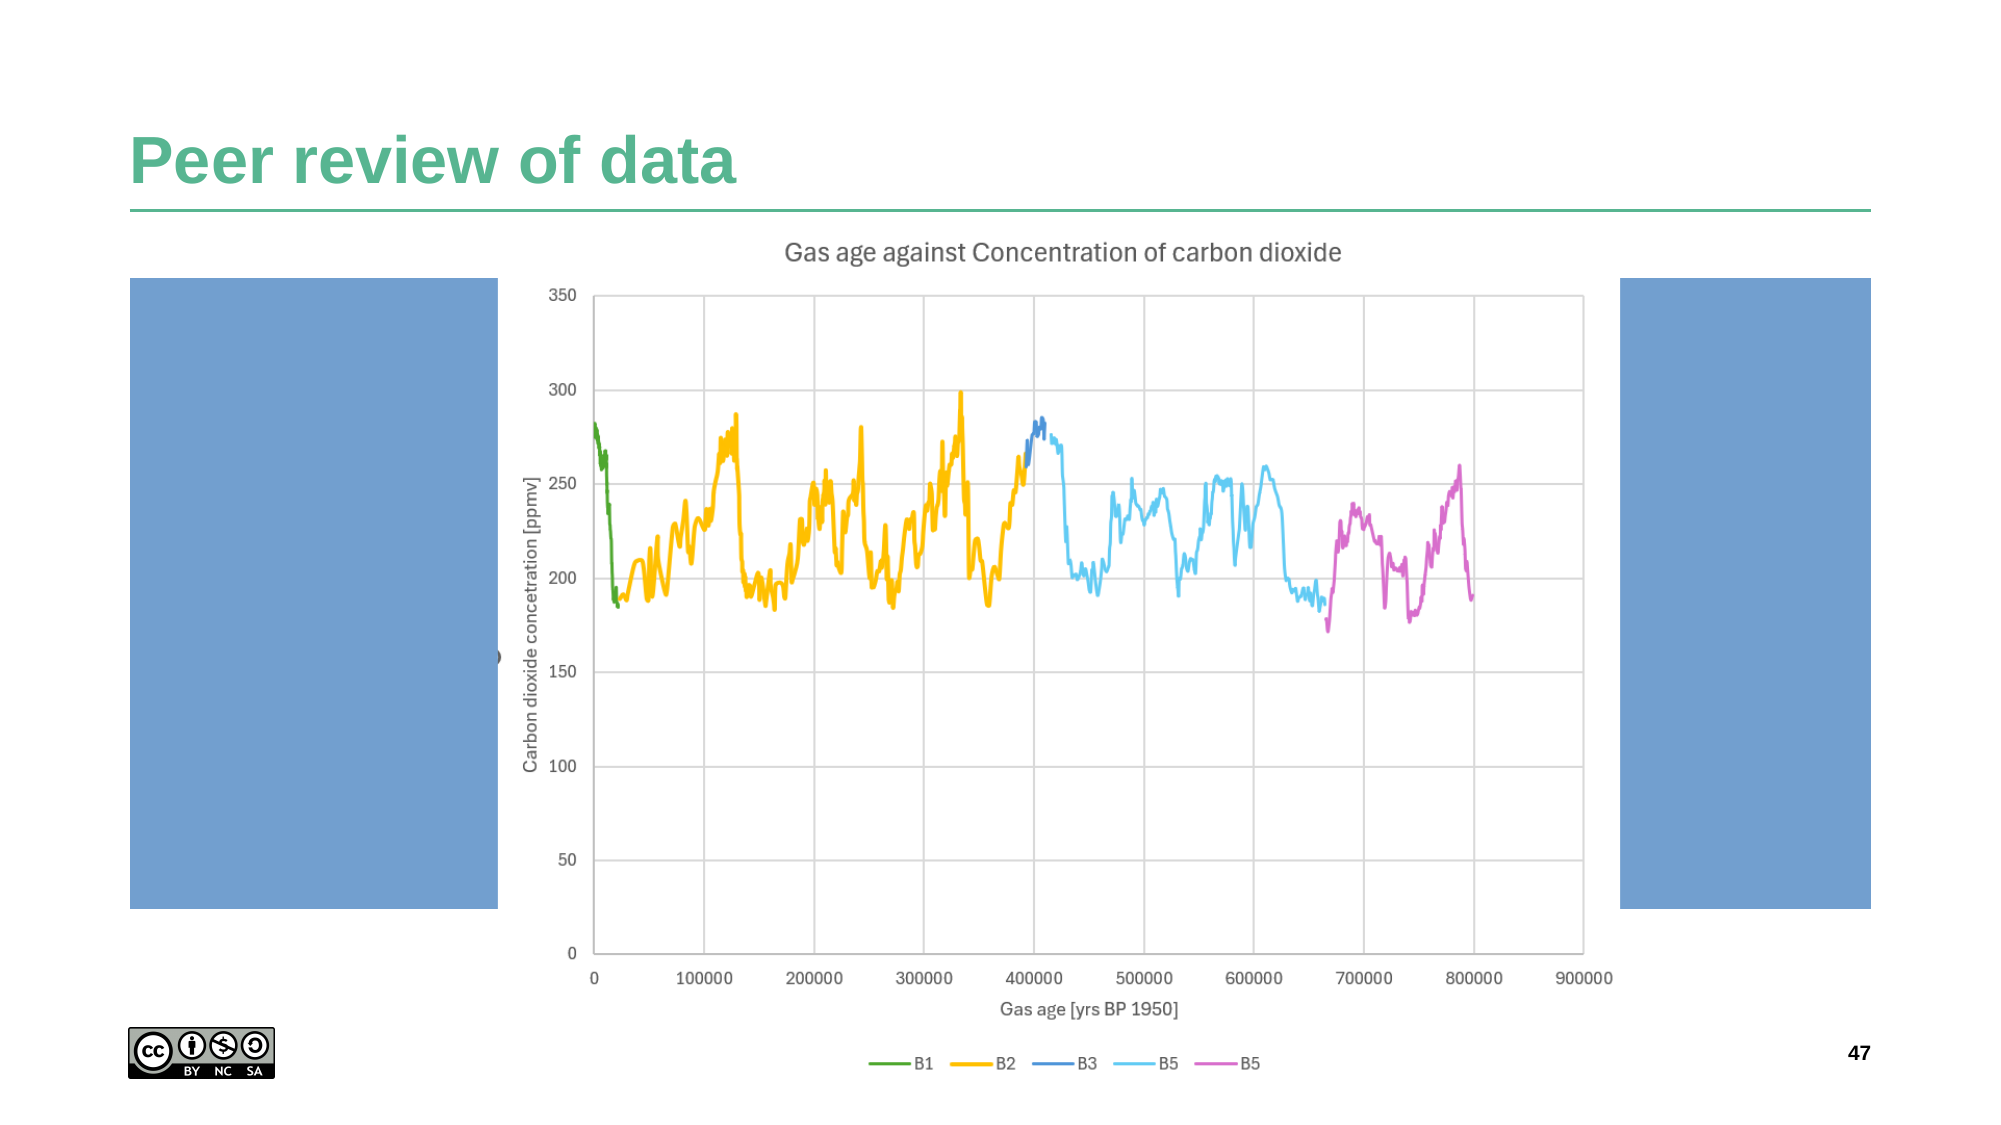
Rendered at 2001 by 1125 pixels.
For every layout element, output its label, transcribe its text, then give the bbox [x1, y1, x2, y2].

slide_number 47 [1753, 1026, 1872, 1078]
title Peer review of data [129, 116, 1872, 204]
picture [128, 1027, 275, 1079]
picture [497, 237, 1621, 1083]
